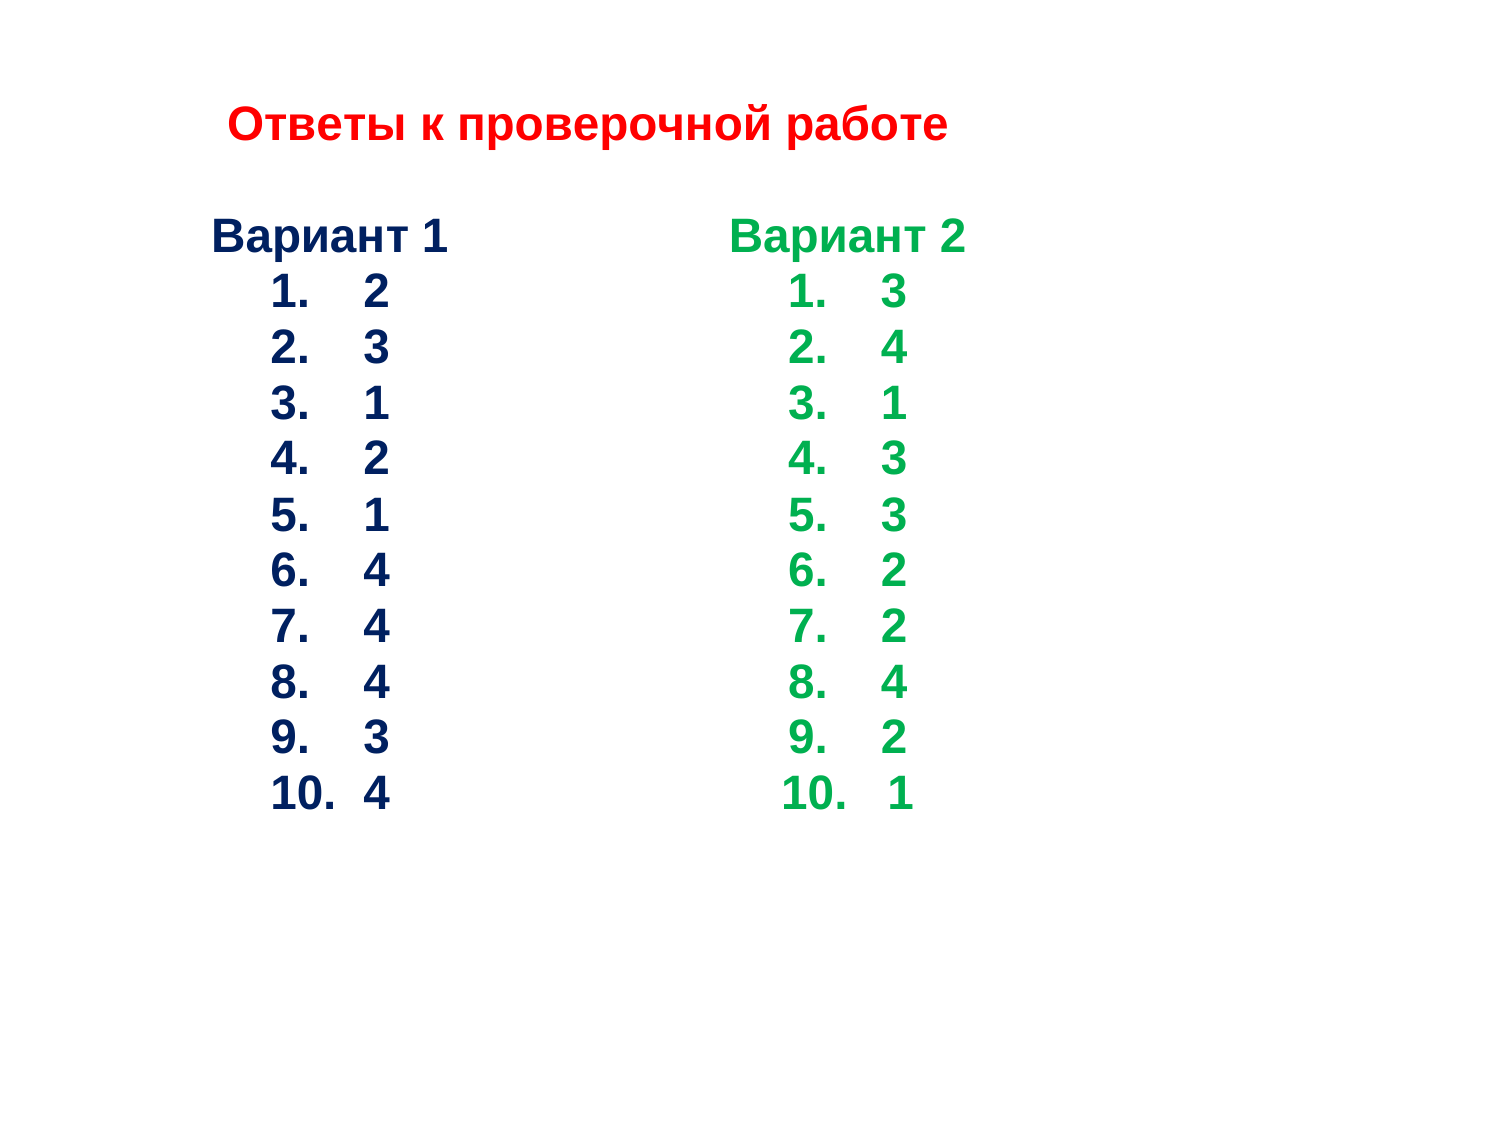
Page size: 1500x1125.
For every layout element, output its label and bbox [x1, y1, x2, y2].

text_box [69, 94, 1336, 888]
